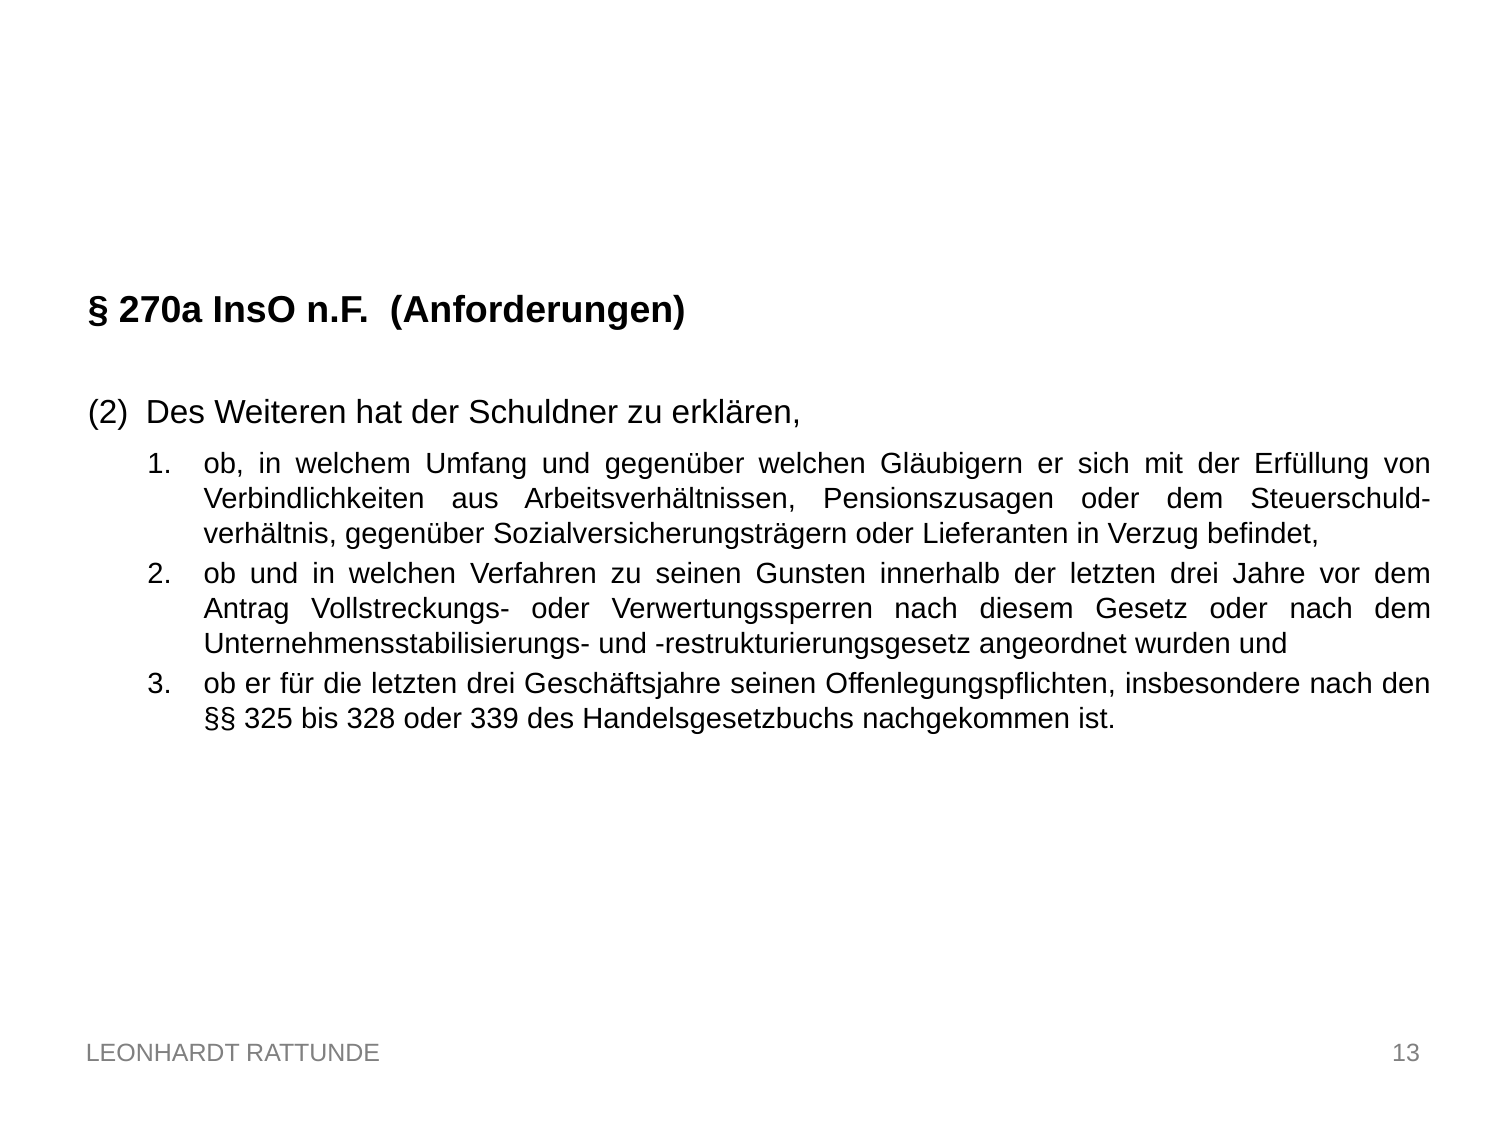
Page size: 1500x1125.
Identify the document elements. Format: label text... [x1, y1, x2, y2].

slide_number 13 [1349, 1012, 1436, 1091]
text_box § 270a InsO n.F. (Anforderungen) Des Weiteren hat der Schuldner zu erklären, ob, in welchem Umfang und gegenüber welchen Gläubigern er sich mit der Erfüllung von Verbindlichkeiten aus Arbeitsverhältnissen, Pensionszusagen oder dem Steuerschuld-verhältnis, gegenüber Sozialversicherungsträgern oder Lieferanten in Verzug befindet, ob und in welchen Verfahren zu seinen Gunsten innerhalb der letzten drei Jahre vor dem Antrag Vollstreckungs- oder Verwertungssperren nach diesem Gesetz oder nach dem Unternehmensstabilisierungs- und -restrukturierungsgesetz angeordnet wurden und ob er für die letzten drei Geschäftsjahre seinen Offenlegungspflichten, insbesondere nach den §§ 325 bis 328 oder 339 des Handelsgesetzbuchs nachgekommen ist. [73, 277, 1448, 742]
